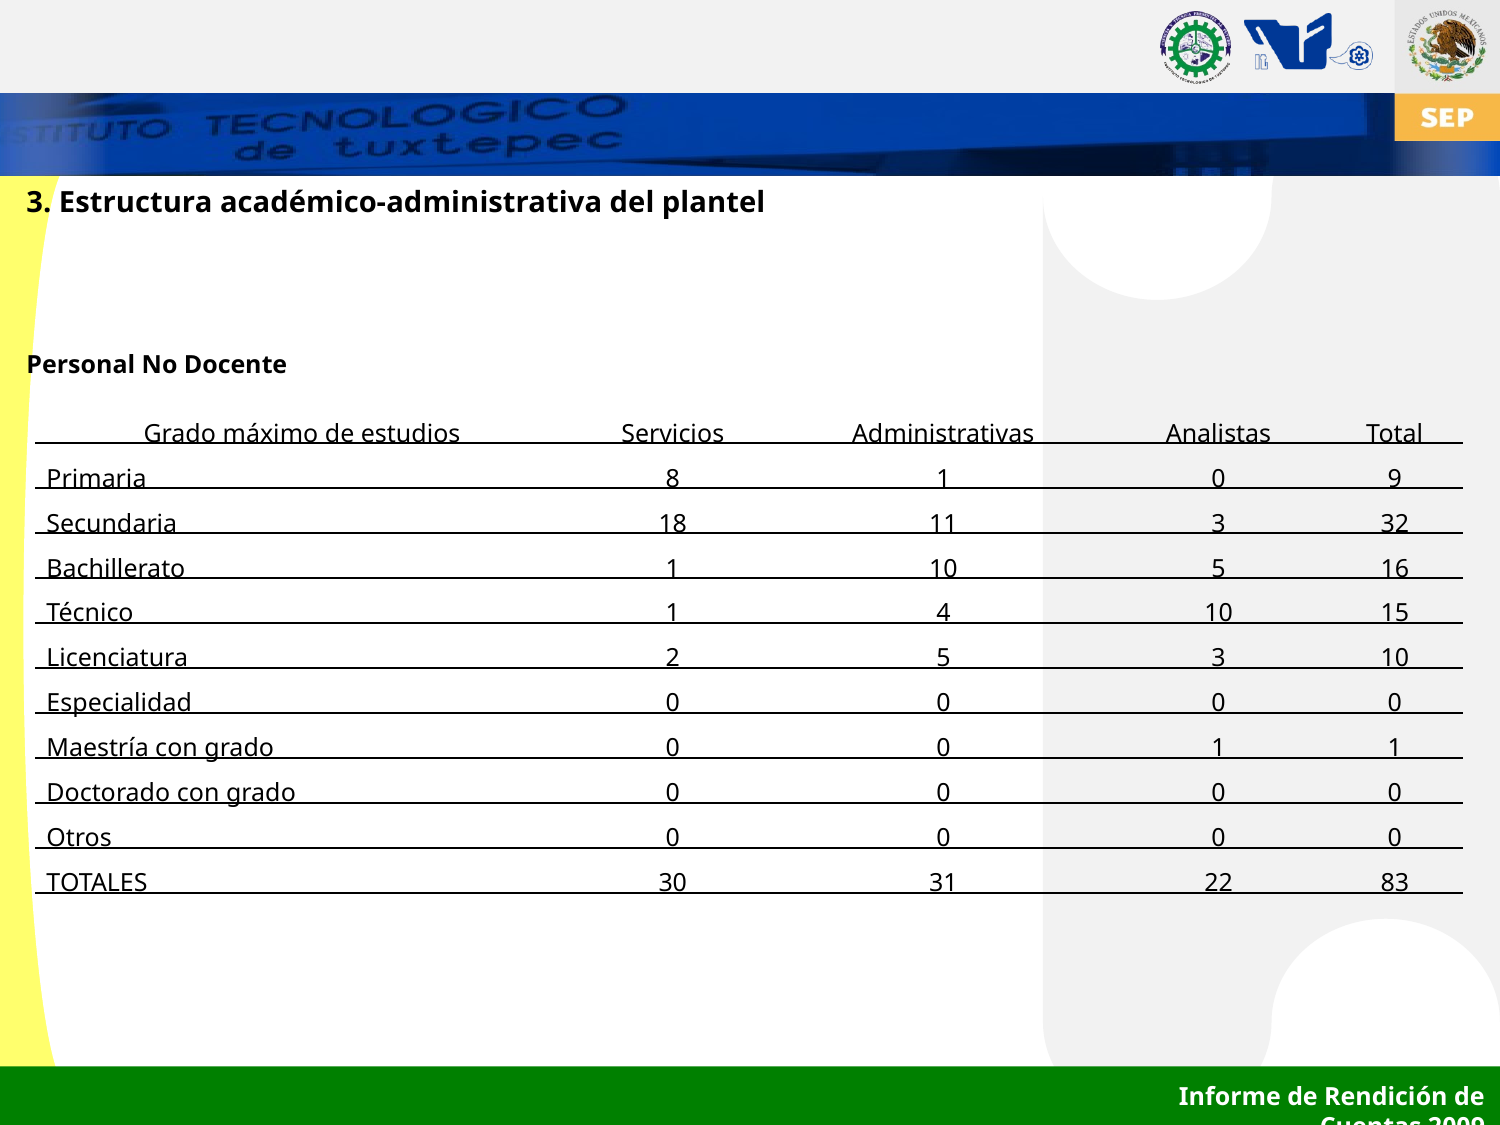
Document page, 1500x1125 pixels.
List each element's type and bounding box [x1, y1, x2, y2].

text_box [0, 0, 1500, 1125]
